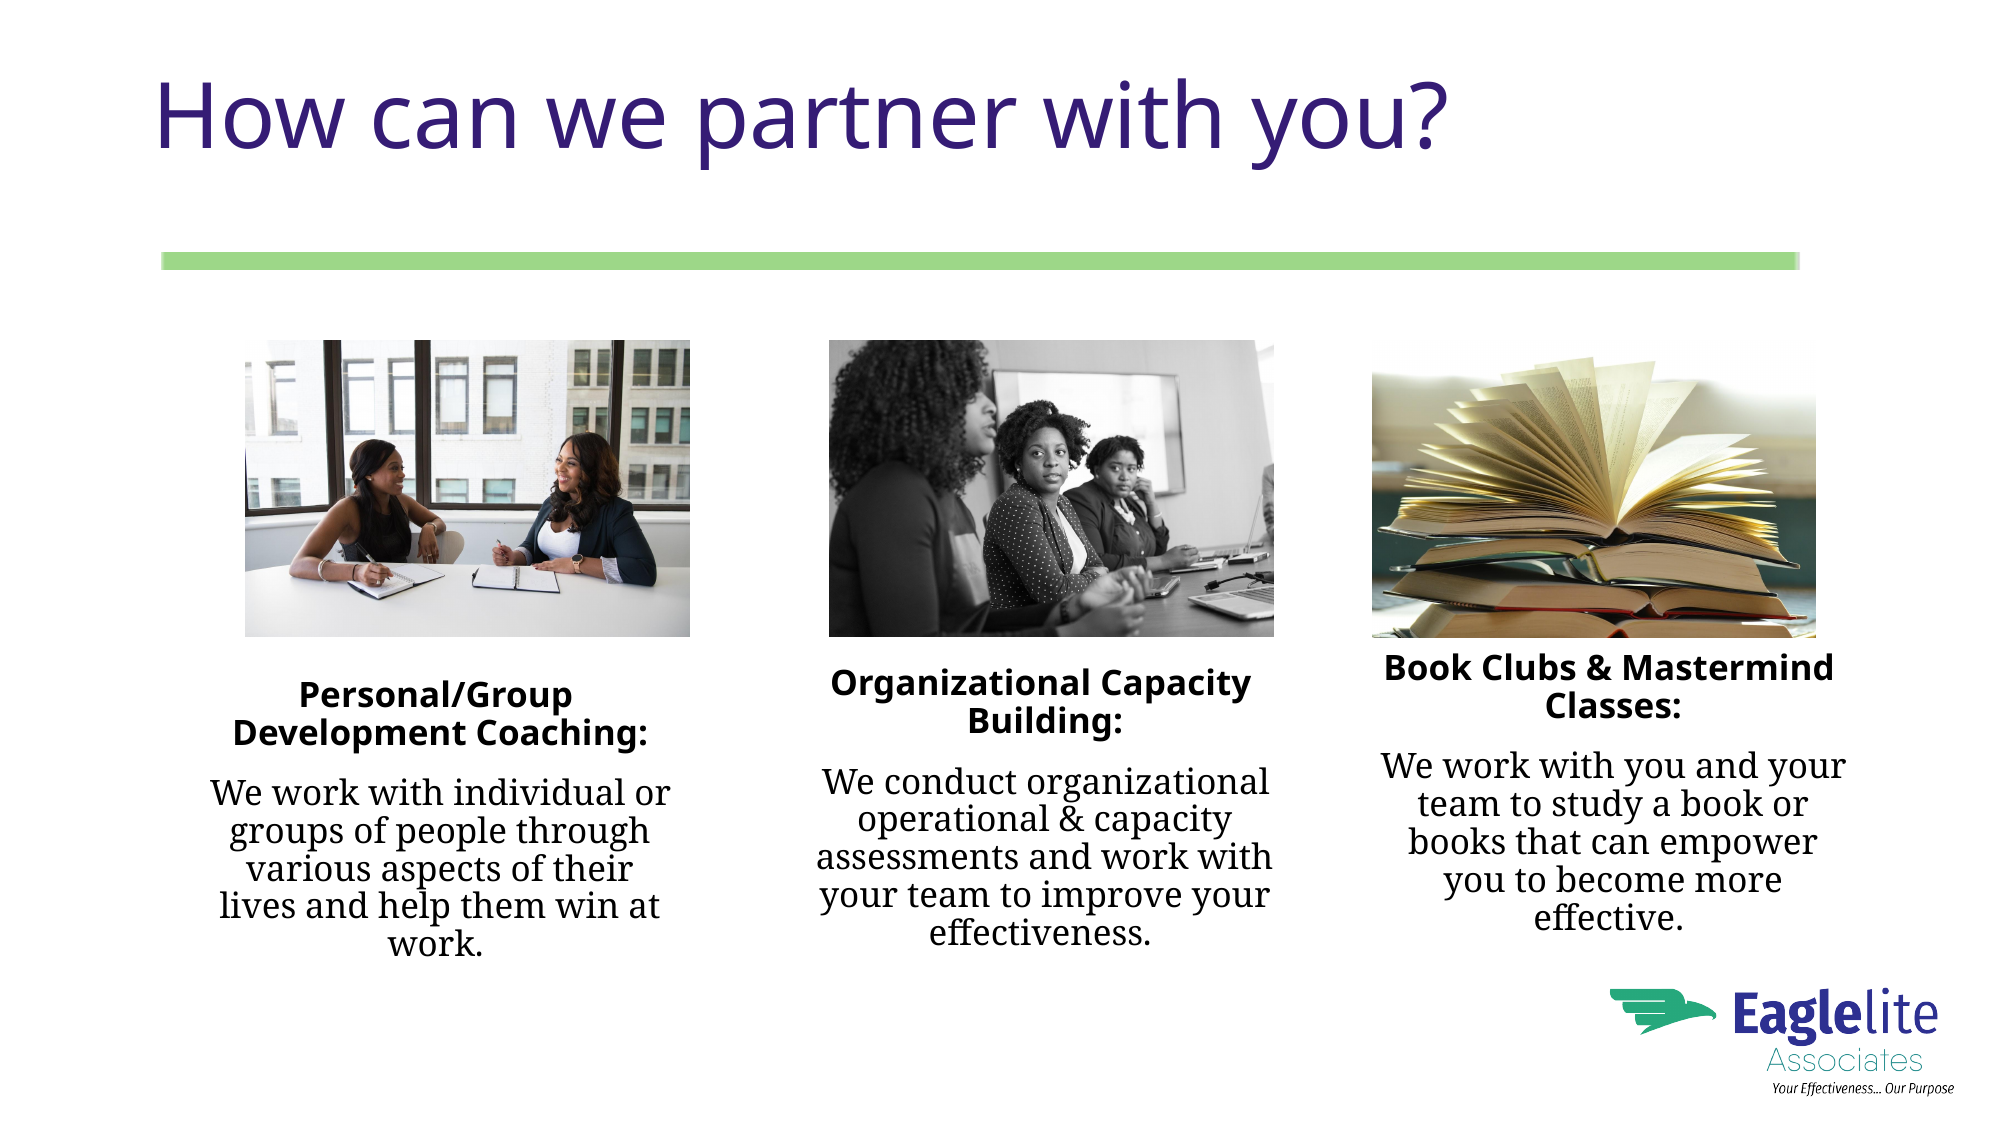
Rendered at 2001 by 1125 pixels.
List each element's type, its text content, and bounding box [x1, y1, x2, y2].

list Personal/Group Development Coaching: We work with individual or groups of people through various aspects of their lives and help them win at work. [151, 669, 690, 973]
picture [245, 340, 690, 638]
picture [161, 252, 1807, 270]
title How can we partner with you? [137, 9, 1863, 228]
list Organizational Capacity Building: We conduct organizational operational & capacity assessments and work with your team to improve your effectiveness. [756, 658, 1295, 961]
picture [1372, 339, 1817, 638]
list Book Clubs & Mastermind Classes: We work with you and your team to study a book or books that can empower you to become more effective. [1324, 642, 1863, 946]
picture [1551, 933, 1996, 1125]
picture [829, 340, 1274, 638]
